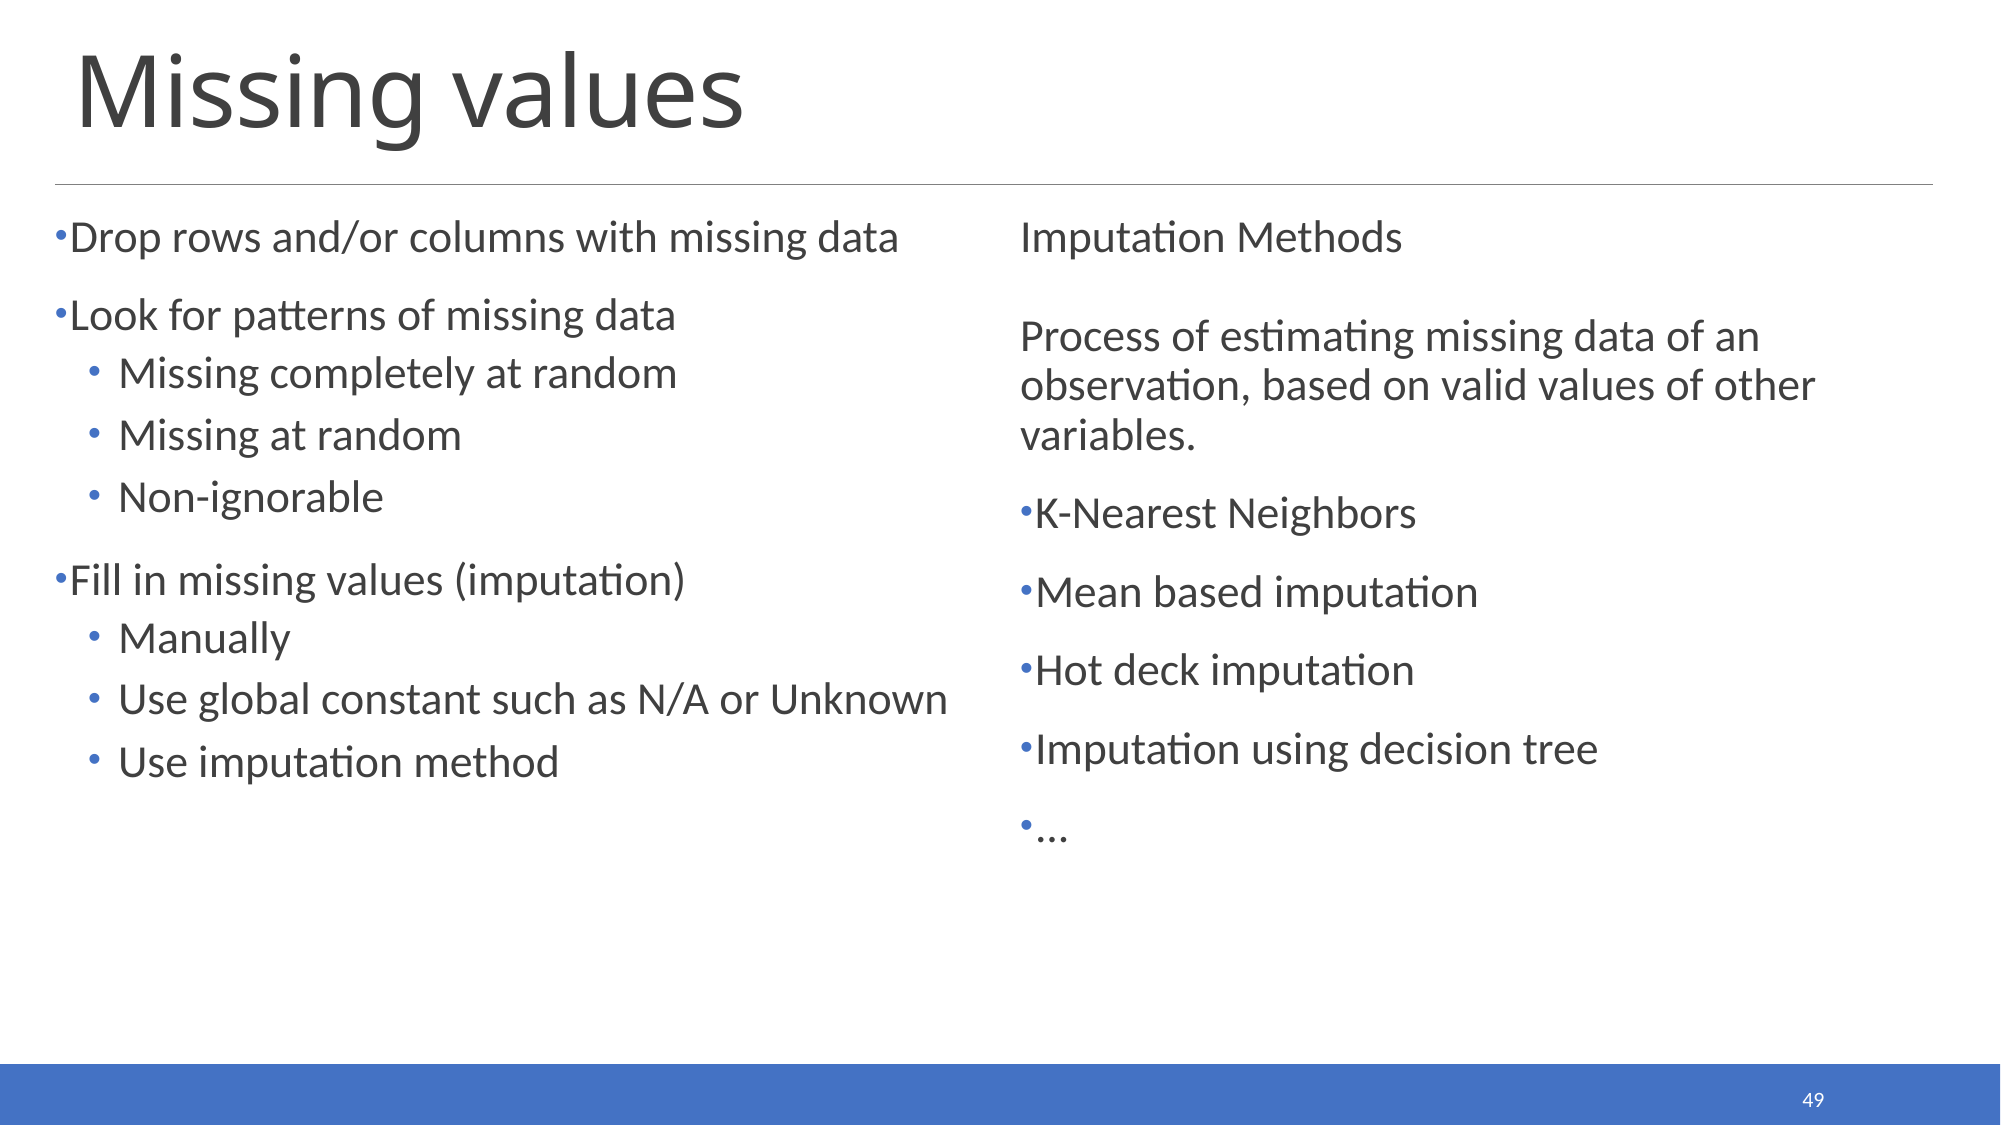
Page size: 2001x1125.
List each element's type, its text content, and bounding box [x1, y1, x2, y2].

list Drop rows and/or columns with missing data Look for patterns of missing data Missing completely at random Missing at random Non-ignorable Fill in missing values (imputation) Manually Use global constant such as N/A or Unknown Use imputation method [55, 206, 990, 1035]
title Missing values [59, 29, 1937, 156]
slide_number 49 [1624, 1077, 1840, 1120]
list Imputation Methods Process of estimating missing data of an observation, based on valid values of other variables. K-Nearest Neighbors Mean based imputation Hot deck imputation Imputation using decision tree ... [1020, 206, 1934, 1035]
